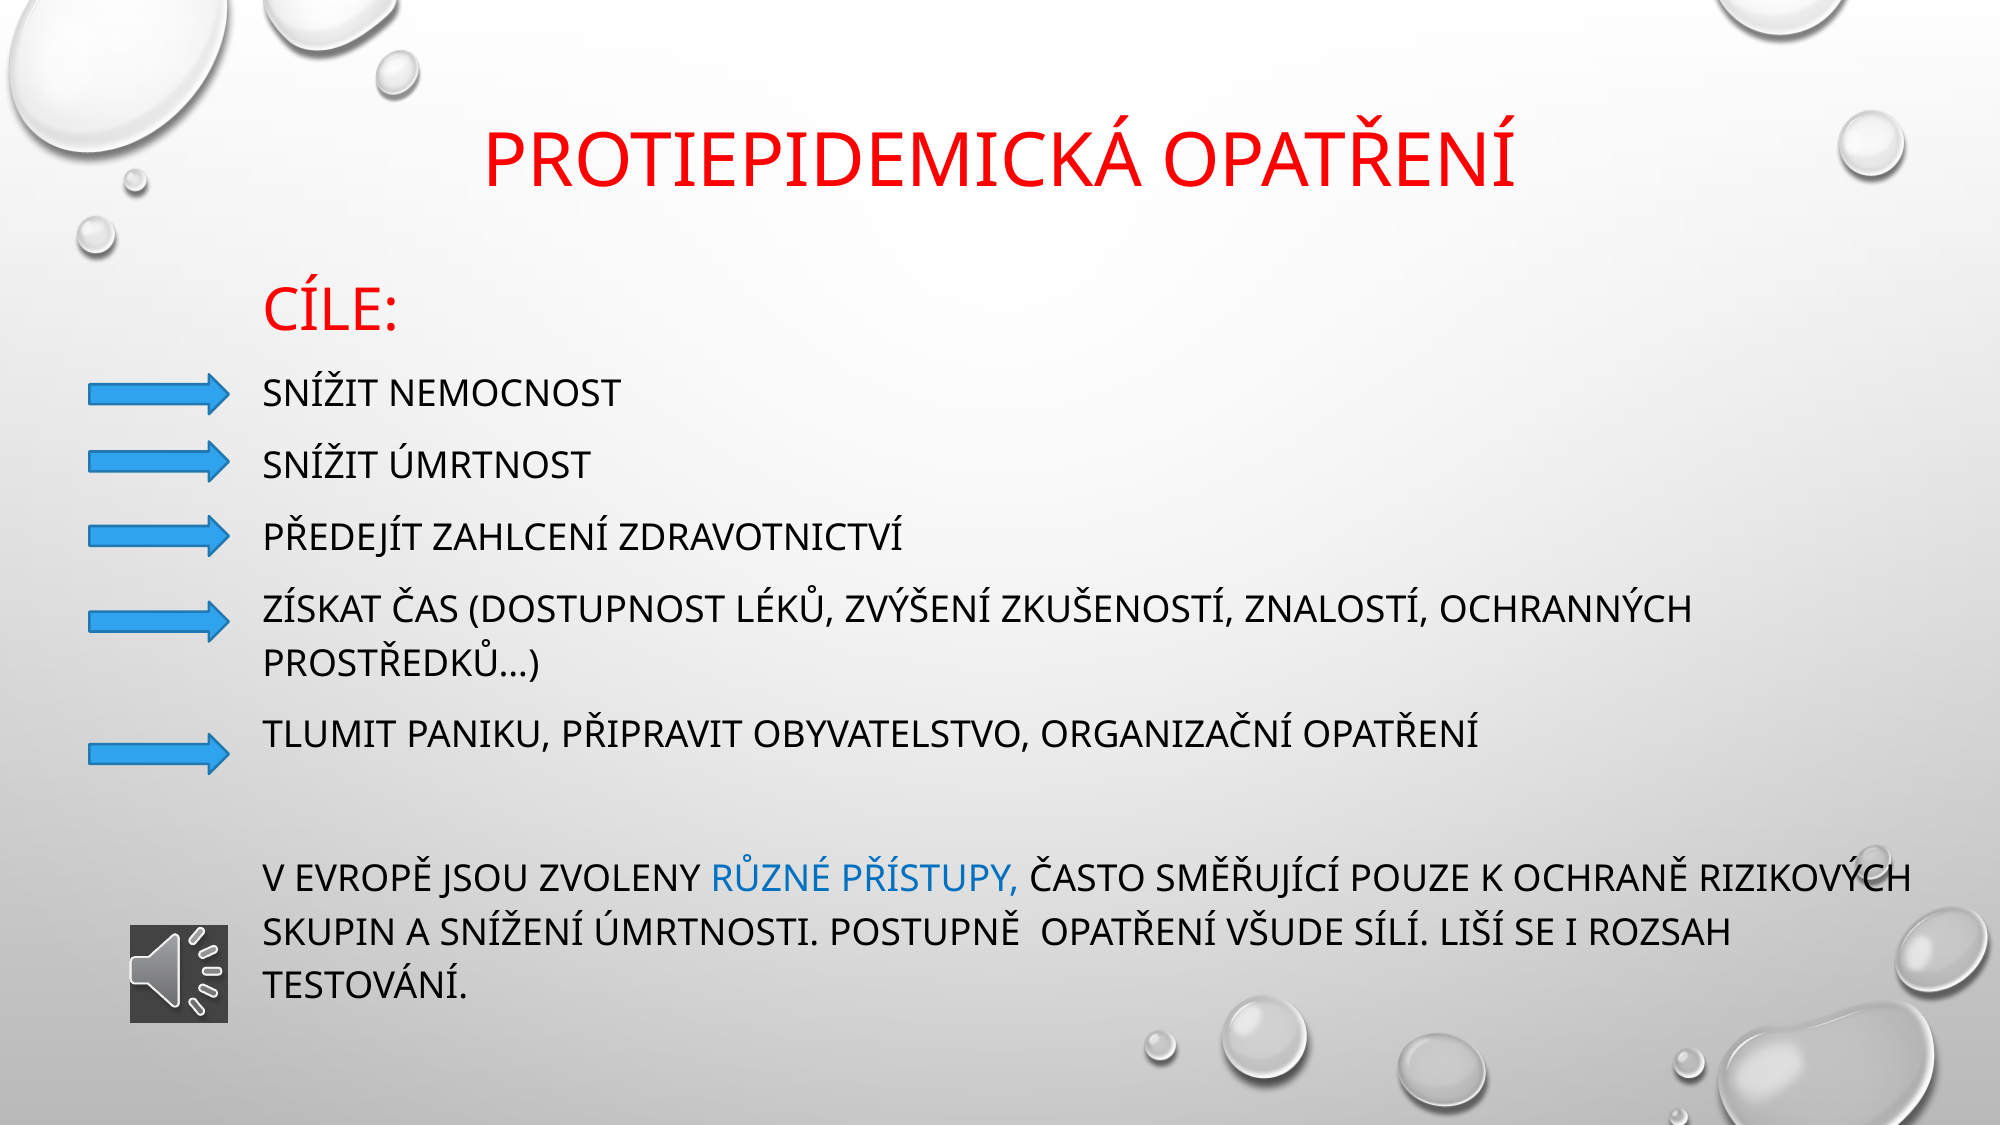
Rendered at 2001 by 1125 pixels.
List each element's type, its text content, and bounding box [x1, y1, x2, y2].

picture [0, 0, 2000, 1125]
text_box [88, 373, 230, 416]
text_box [88, 440, 230, 483]
title Protiepidemická opatření [149, 101, 1851, 224]
text_box [88, 514, 230, 558]
text_box [88, 732, 230, 776]
list Cíle: Snížit nemocnost Snížit úmrtnost Předejít zahlcení zdravotnictví Získat čas (dostupnost léků, zvýšení zkušeností, znalostí, ochranných prostředků…) Tlumit paniku, připravit obyvatelstvo, organizační opatření V Evropě jsou zvoleny různé přístupy, často směřující pouze k ochraně rizikových skupin a snížení úmrtnosti. Postupně opatření všude sílí. Liší se i rozsah testování. [247, 249, 1955, 1021]
text_box [88, 600, 230, 643]
